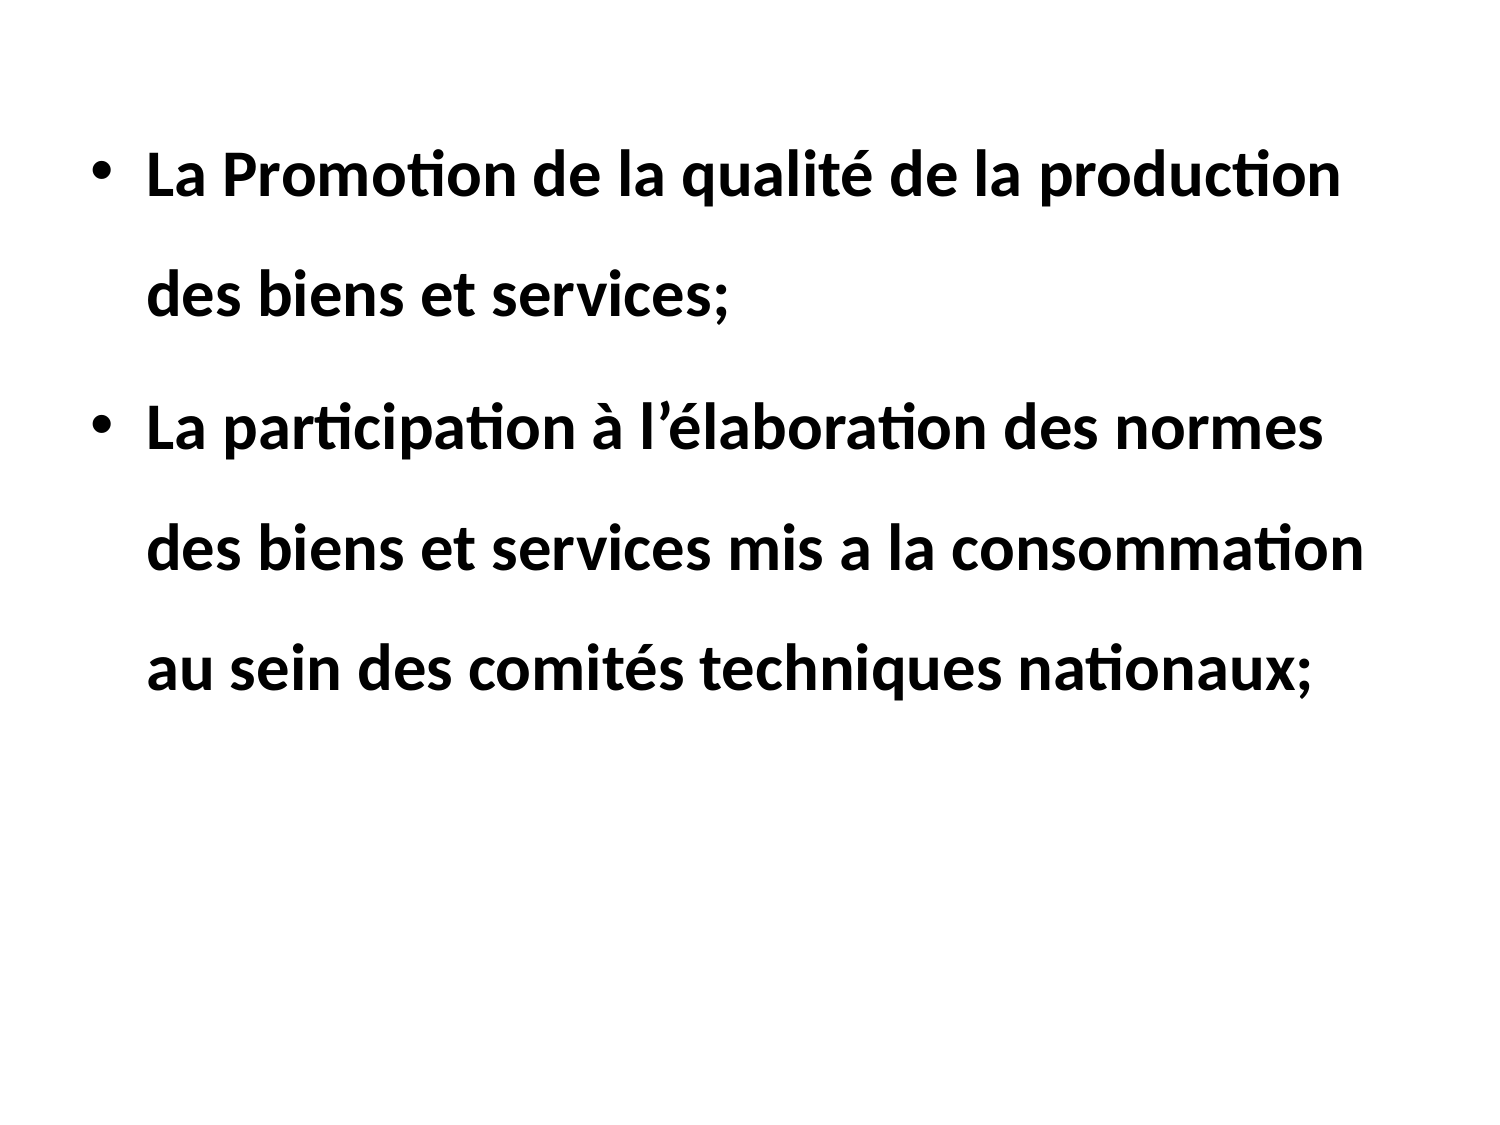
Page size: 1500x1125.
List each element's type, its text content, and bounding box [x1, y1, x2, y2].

list La Promotion de la qualité de la production des biens et services; La participation à l’élaboration des normes des biens et services mis a la consommation au sein des comités techniques nationaux; [75, 82, 1425, 1005]
